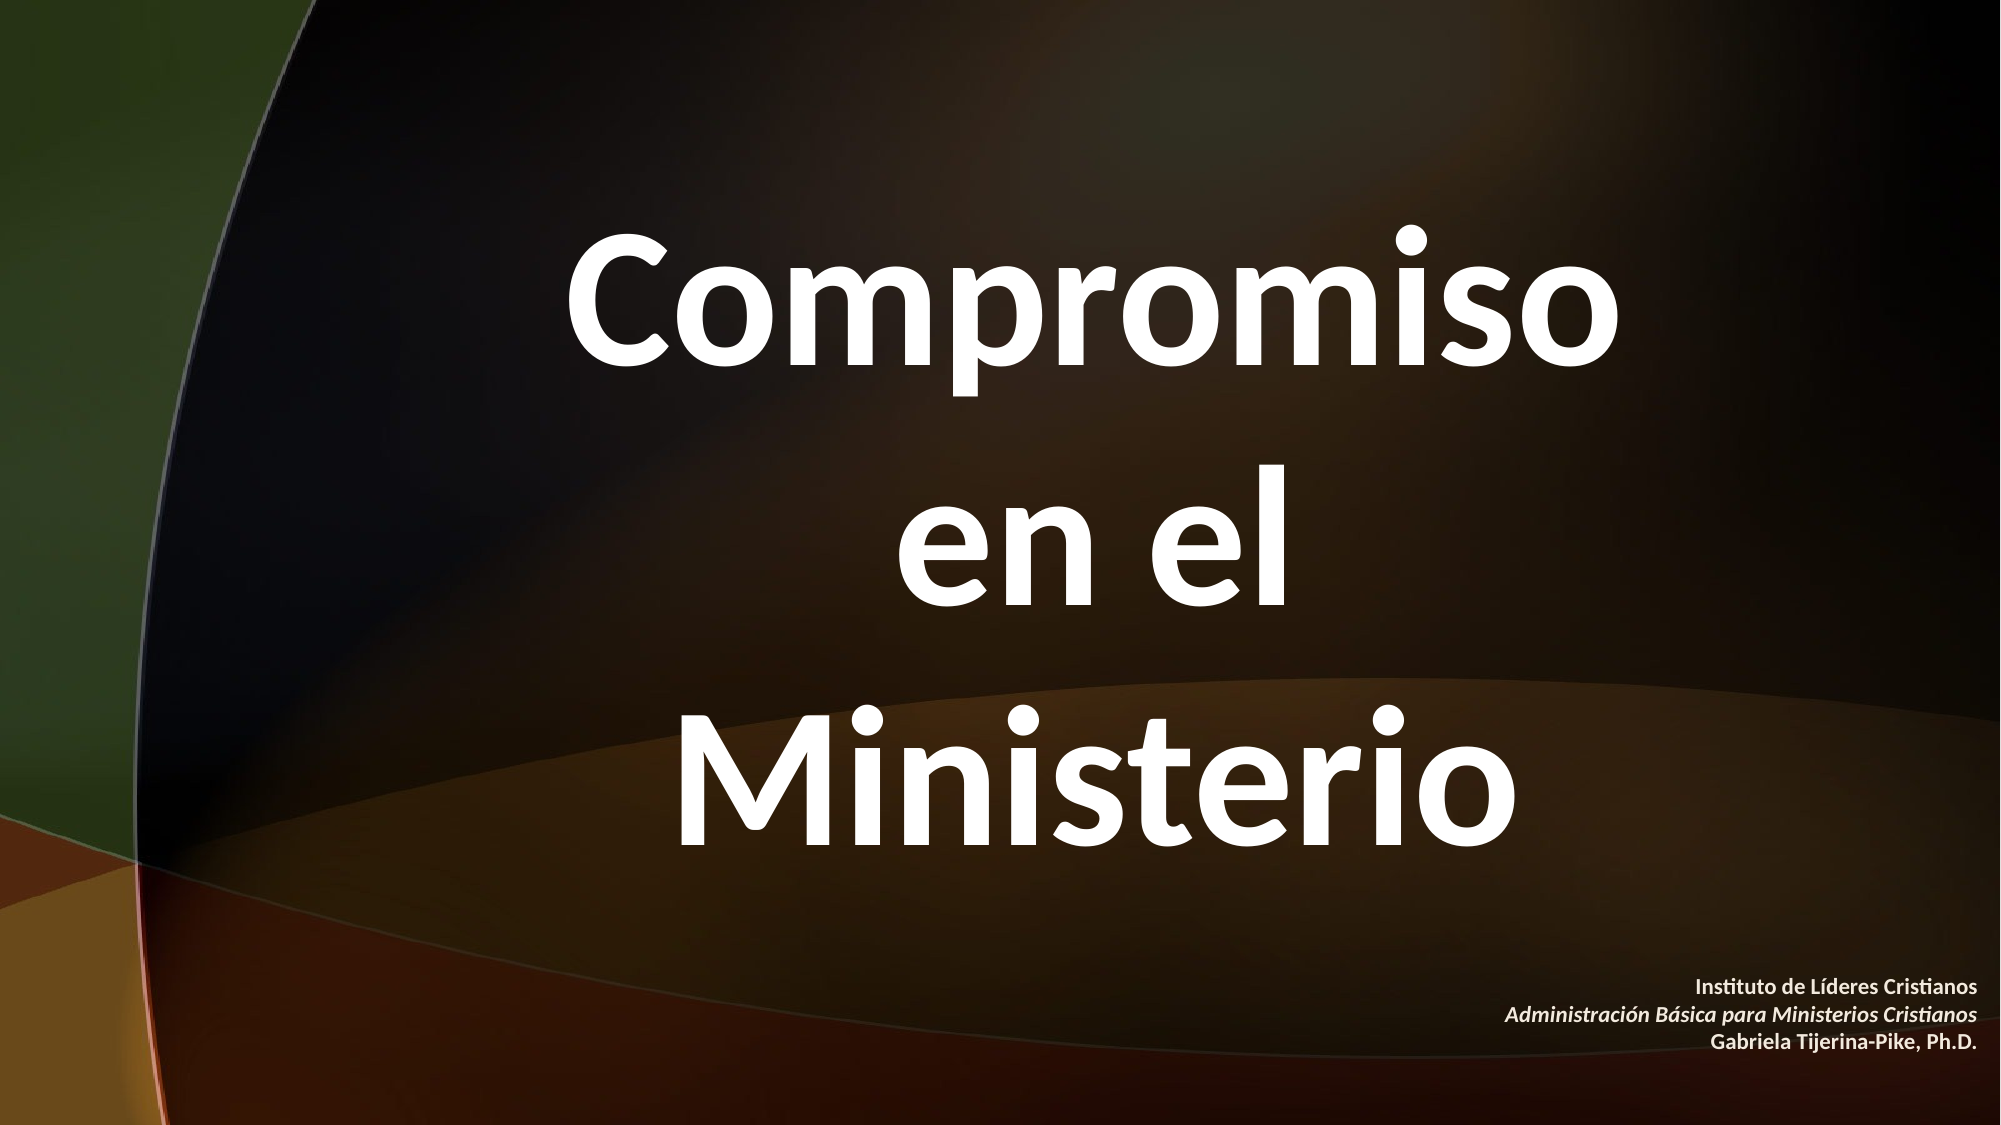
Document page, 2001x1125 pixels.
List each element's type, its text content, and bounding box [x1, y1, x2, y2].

text_box Instituto de Líderes Cristianos Administración Básica para Ministerios Cristianos Gabriela Tijerina-Pike, Ph.D. [368, 904, 1993, 1122]
picture [0, 0, 2001, 1125]
text_box Compromiso en el Ministerio [493, 158, 1697, 894]
